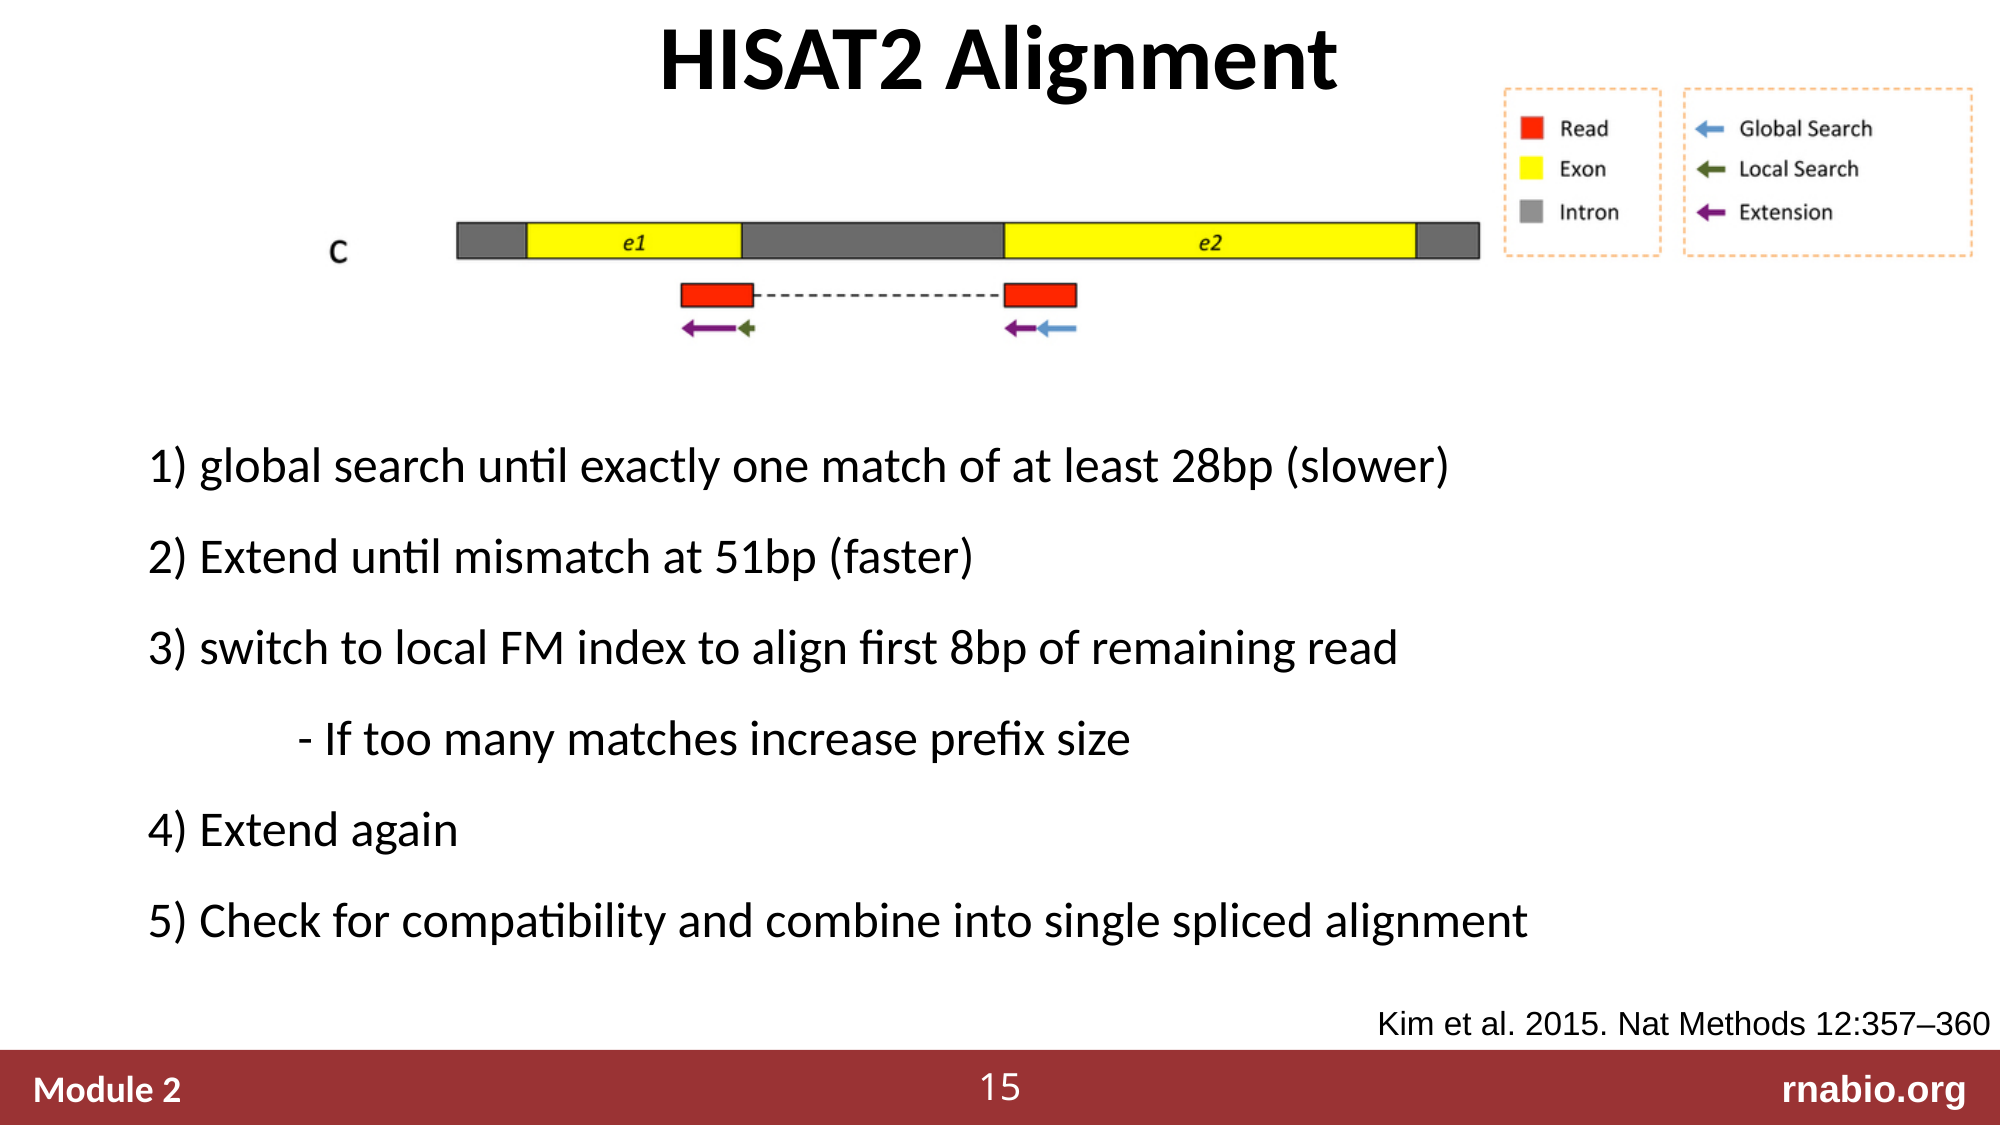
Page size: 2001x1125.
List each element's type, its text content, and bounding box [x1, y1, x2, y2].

title HISAT2 Alignment [275, 0, 1725, 137]
text_box Kim et al. 2015. Nat Methods 12:357–360 [1362, 995, 2000, 1050]
text_box 1) global search until exactly one match of at least 28bp (slower) 2) Extend until mismatch at 51bp (faster) 3) switch to local FM index to align first 8bp of remaining read - If too many matches increase prefix size 4) Extend again 5) Check for compatibility and combine into single spliced alignment [132, 419, 1753, 955]
picture [211, 64, 2000, 357]
